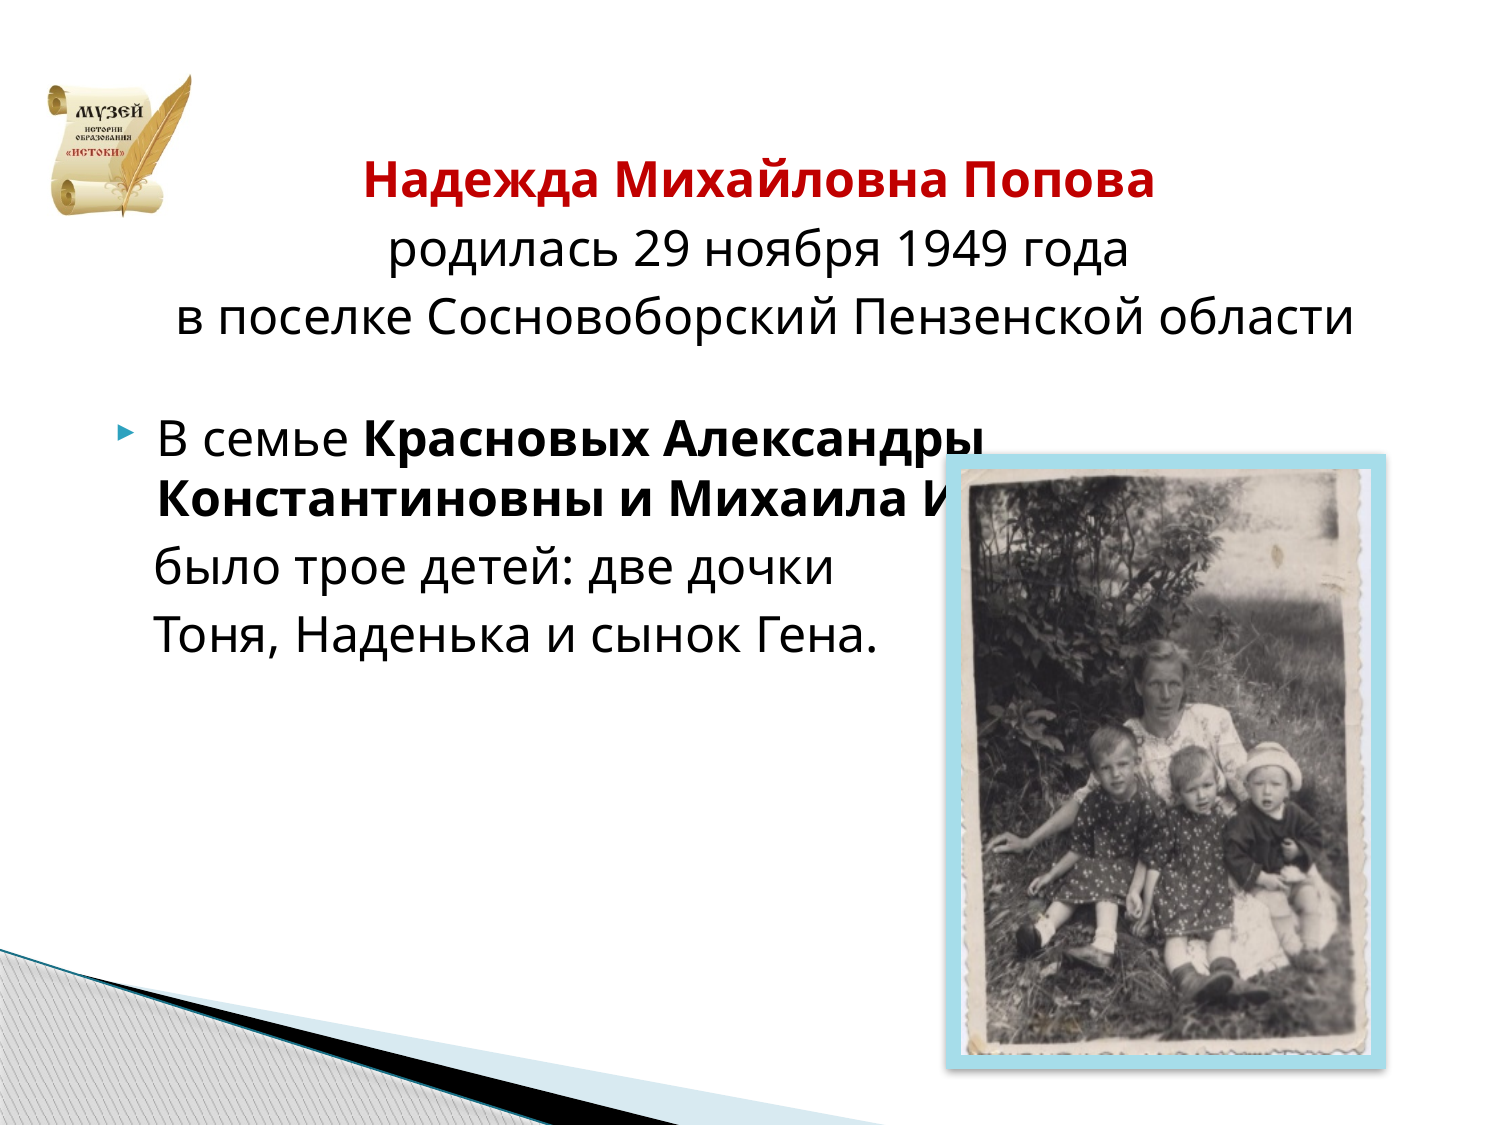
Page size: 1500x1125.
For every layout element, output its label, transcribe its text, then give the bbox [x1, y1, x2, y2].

list Надежда Михайловна Попова родилась 29 ноября 1949 года в поселке Сосновоборский Пензенской области В семье Красновых Александры Константиновны и Михаила Ивановича было трое детей: две дочки Тоня, Наденька и сынок Гена. [82, 140, 1432, 1043]
picture [46, 70, 192, 219]
picture [960, 468, 1372, 1055]
